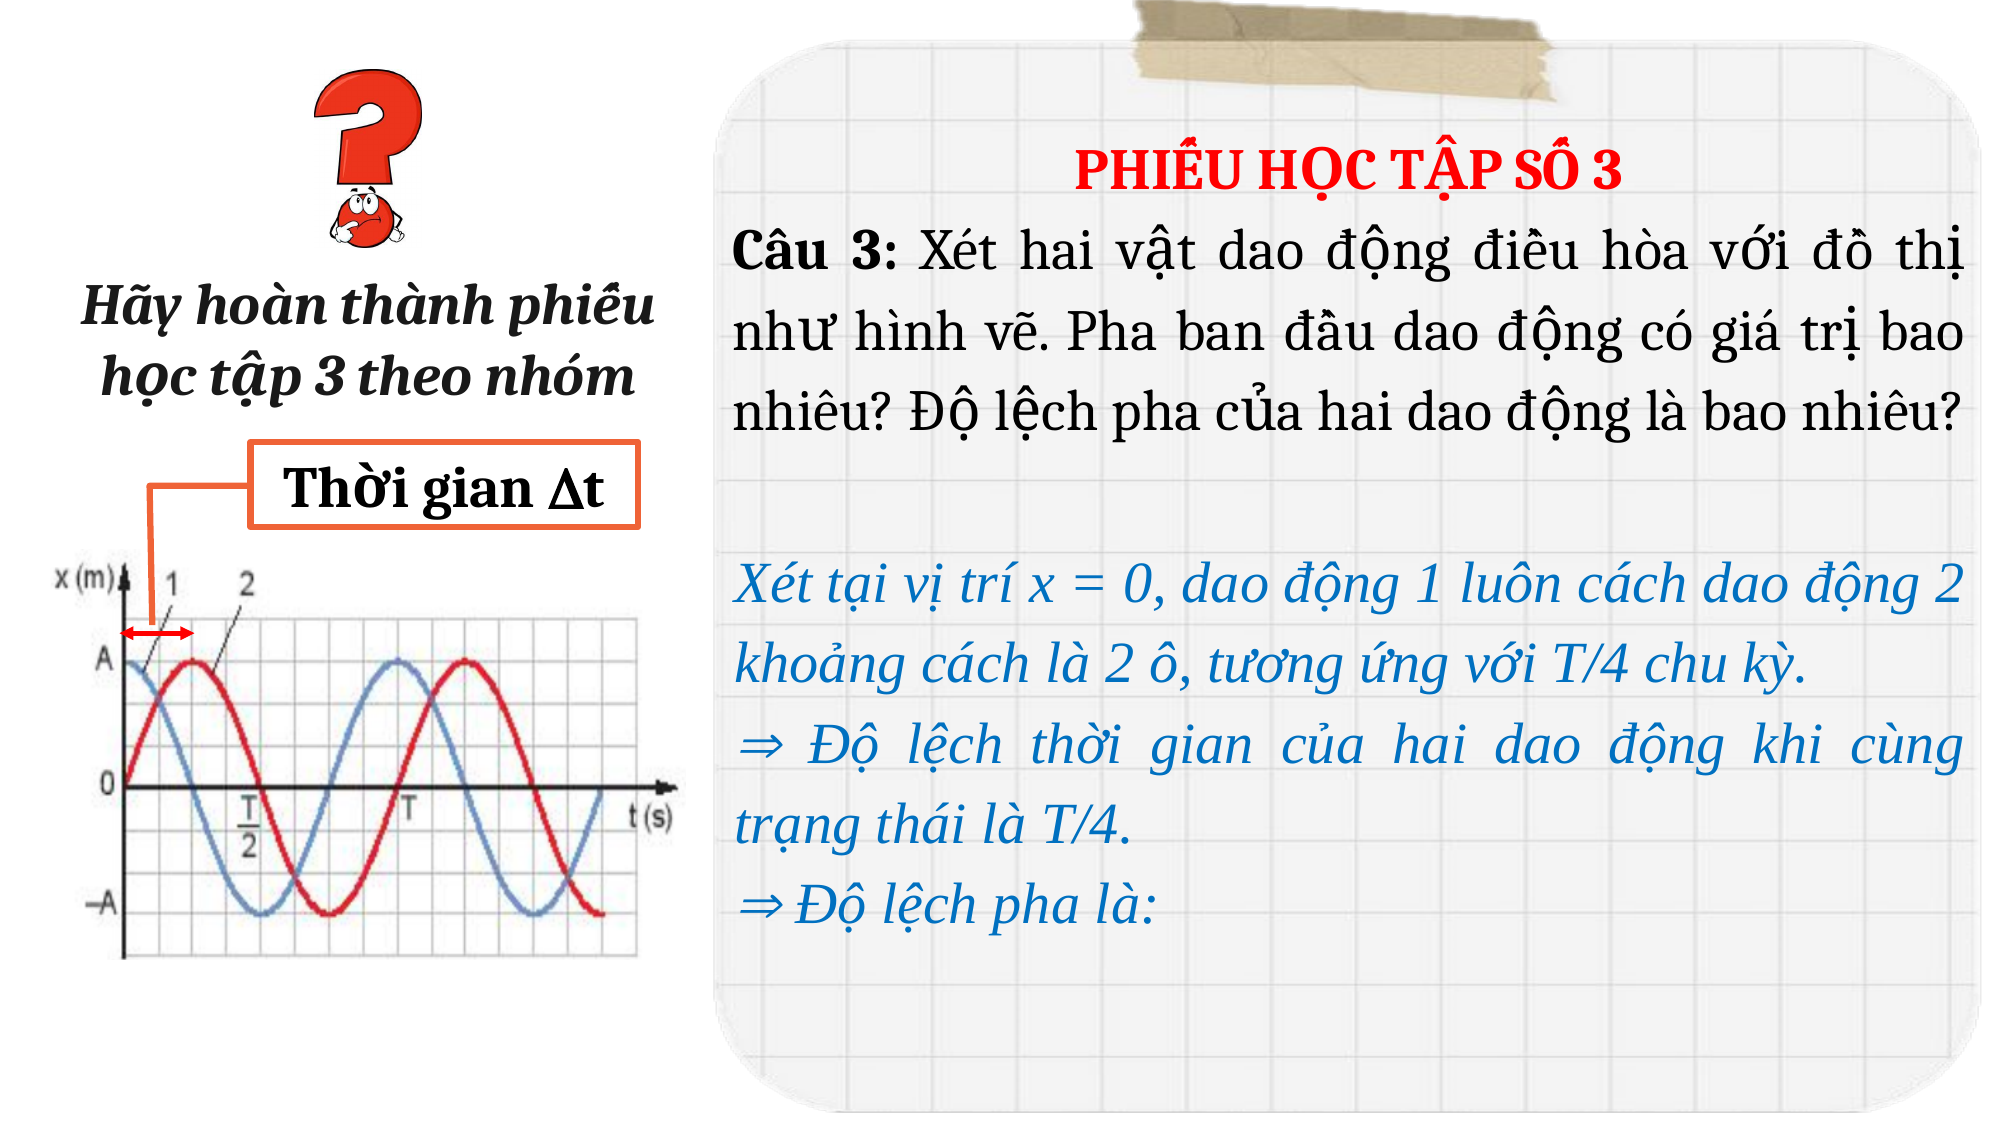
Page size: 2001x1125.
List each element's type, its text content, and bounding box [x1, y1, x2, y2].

picture [50, 549, 686, 960]
picture [314, 69, 422, 248]
text_box Hãy hoàn thành phiếu học tập 3 theo nhóm [50, 247, 686, 426]
picture [696, 0, 2000, 1123]
text_box Thời gian t [250, 442, 638, 527]
